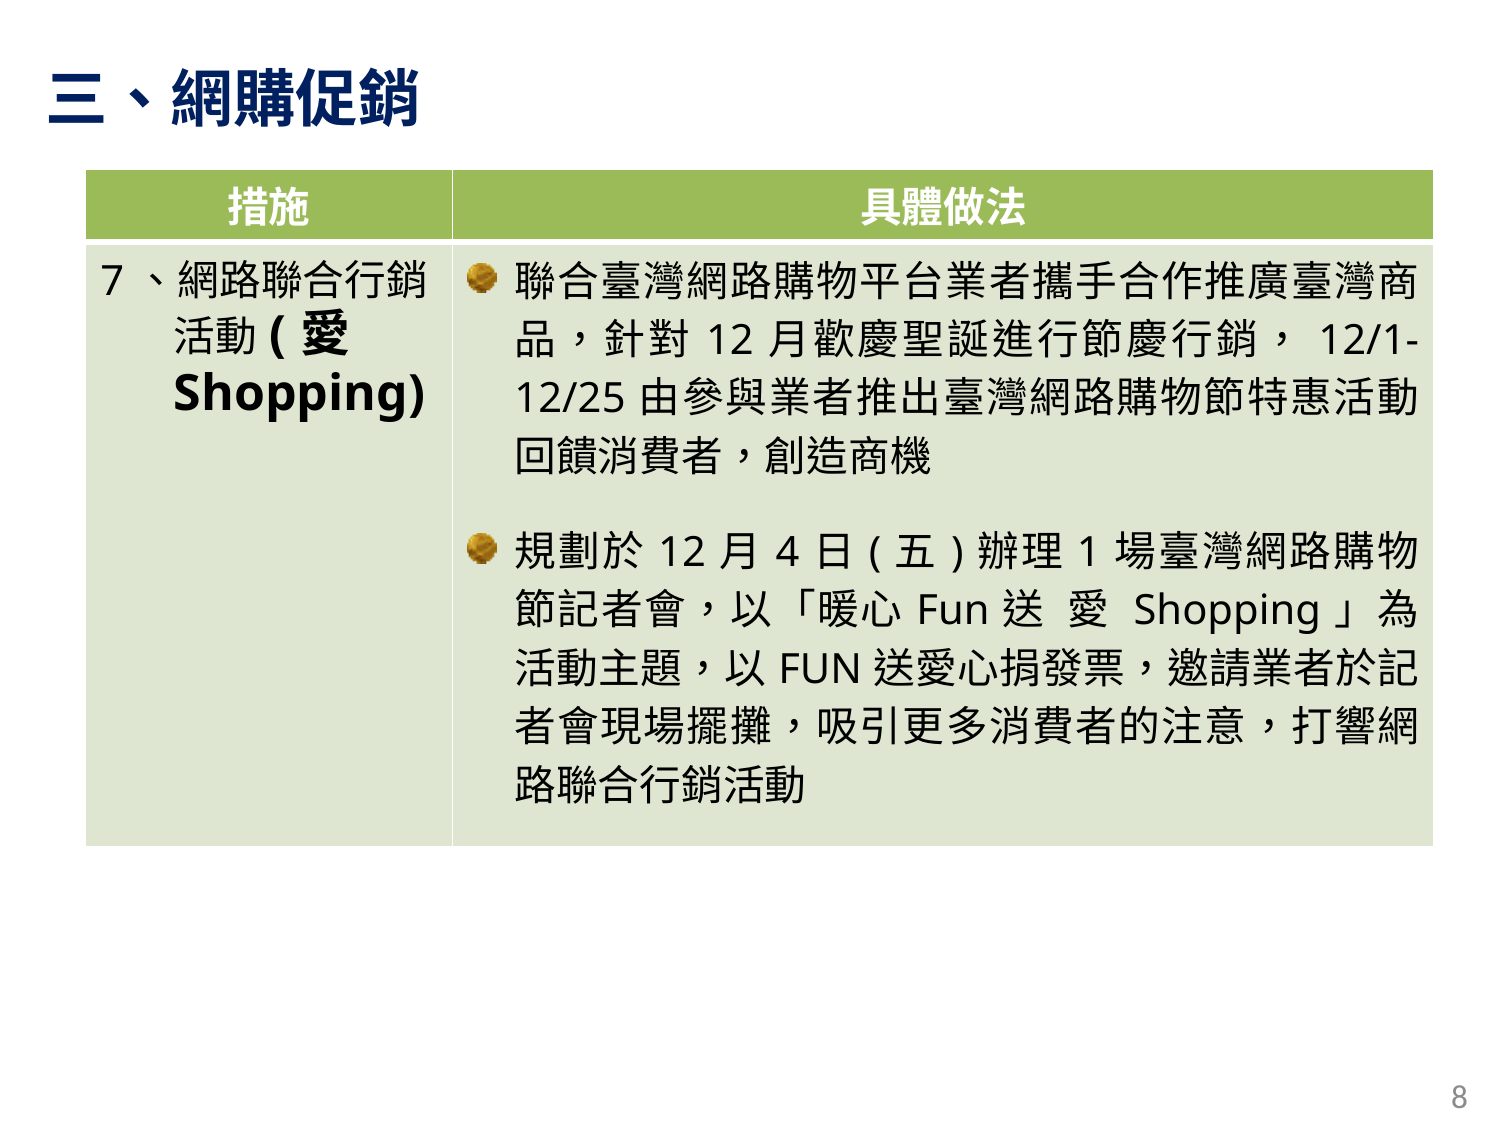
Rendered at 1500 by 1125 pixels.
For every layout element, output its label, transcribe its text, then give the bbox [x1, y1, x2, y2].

text_box 8 [1132, 1065, 1483, 1125]
table_header 具體做法 [453, 170, 1433, 239]
picture [467, 263, 497, 293]
text_box 三、網購促銷 [30, 25, 521, 164]
table_cell 聯合臺灣網路購物平台業者攜手合作推廣臺灣商品，針對12月歡慶聖誕進行節慶行銷，12/1-12/25由參與業者推出臺灣網路購物節特惠活動回饋消費者，創造商機 規劃於12月4日(五)辦理1場臺灣網路購物節記者會，以「暖心Fun送 愛 Shopping」為活動主題，以FUN送愛心捐發票，邀請業者於記者會現場擺攤，吸引更多消費者的注意，打響網路聯合行銷活動 [453, 245, 1433, 846]
table_header 措施 [86, 170, 452, 239]
picture [467, 533, 497, 564]
table_cell 7、網路聯合行銷活動(愛Shopping) [86, 245, 452, 846]
